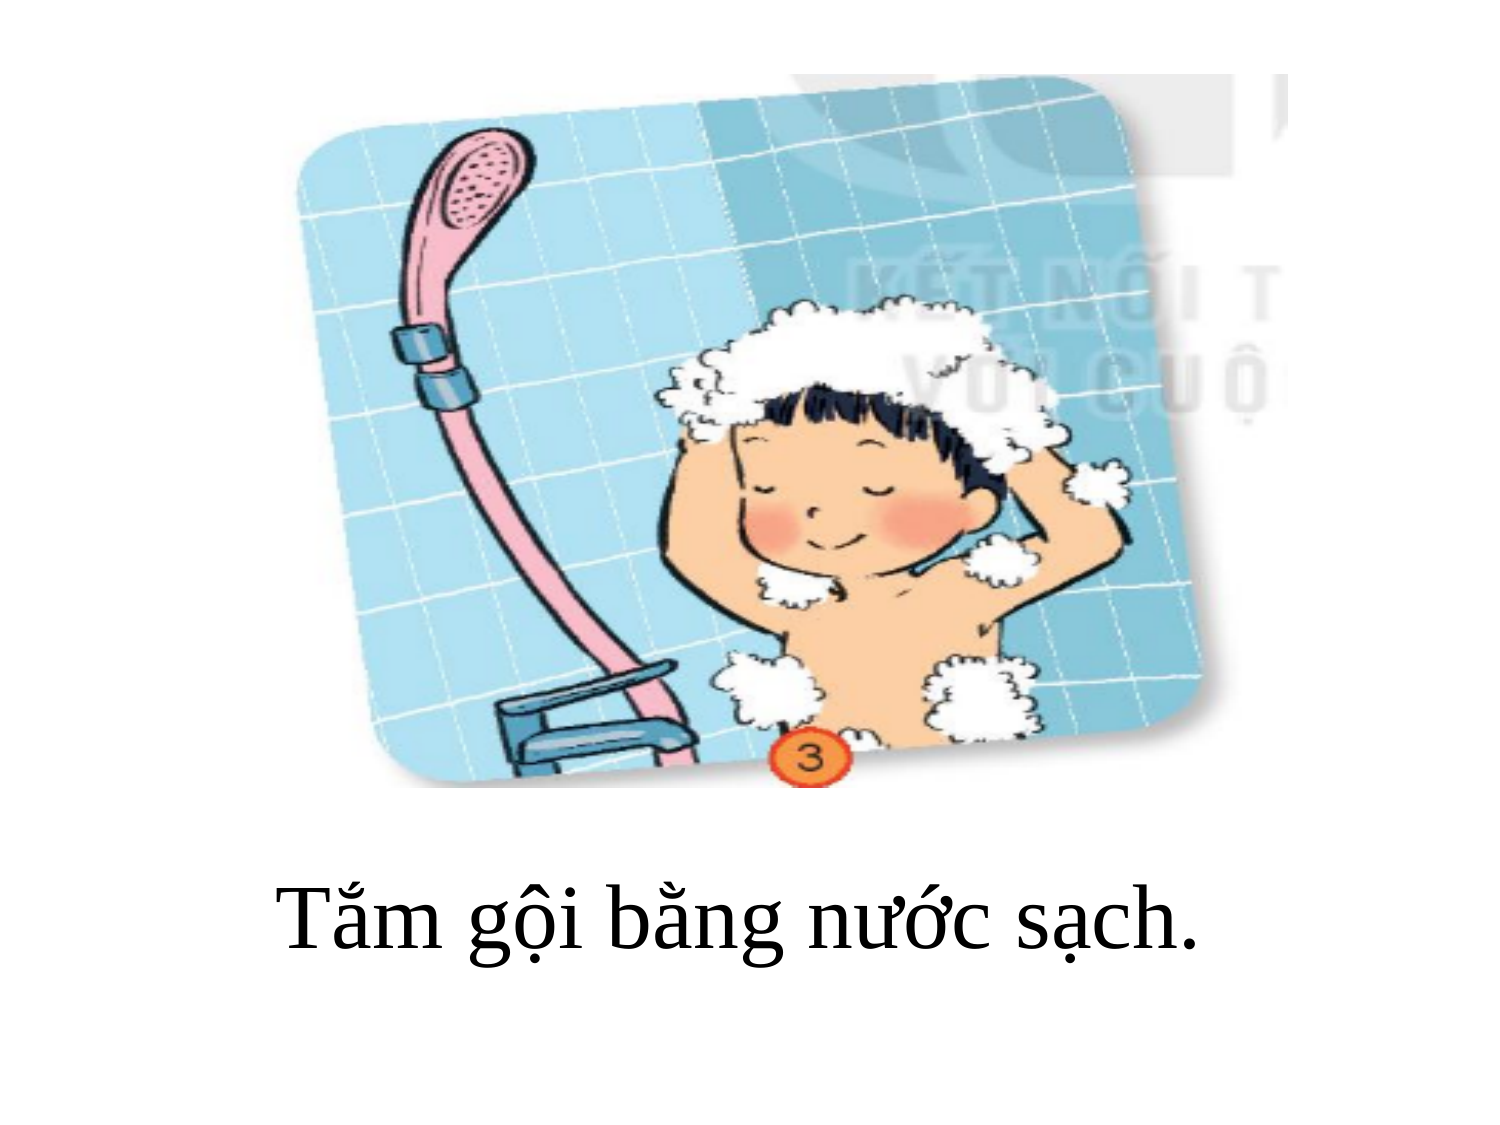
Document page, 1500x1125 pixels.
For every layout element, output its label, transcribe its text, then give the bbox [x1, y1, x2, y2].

text_box Tắm gội bằng nước sạch. [261, 849, 1292, 975]
picture [212, 74, 1288, 788]
